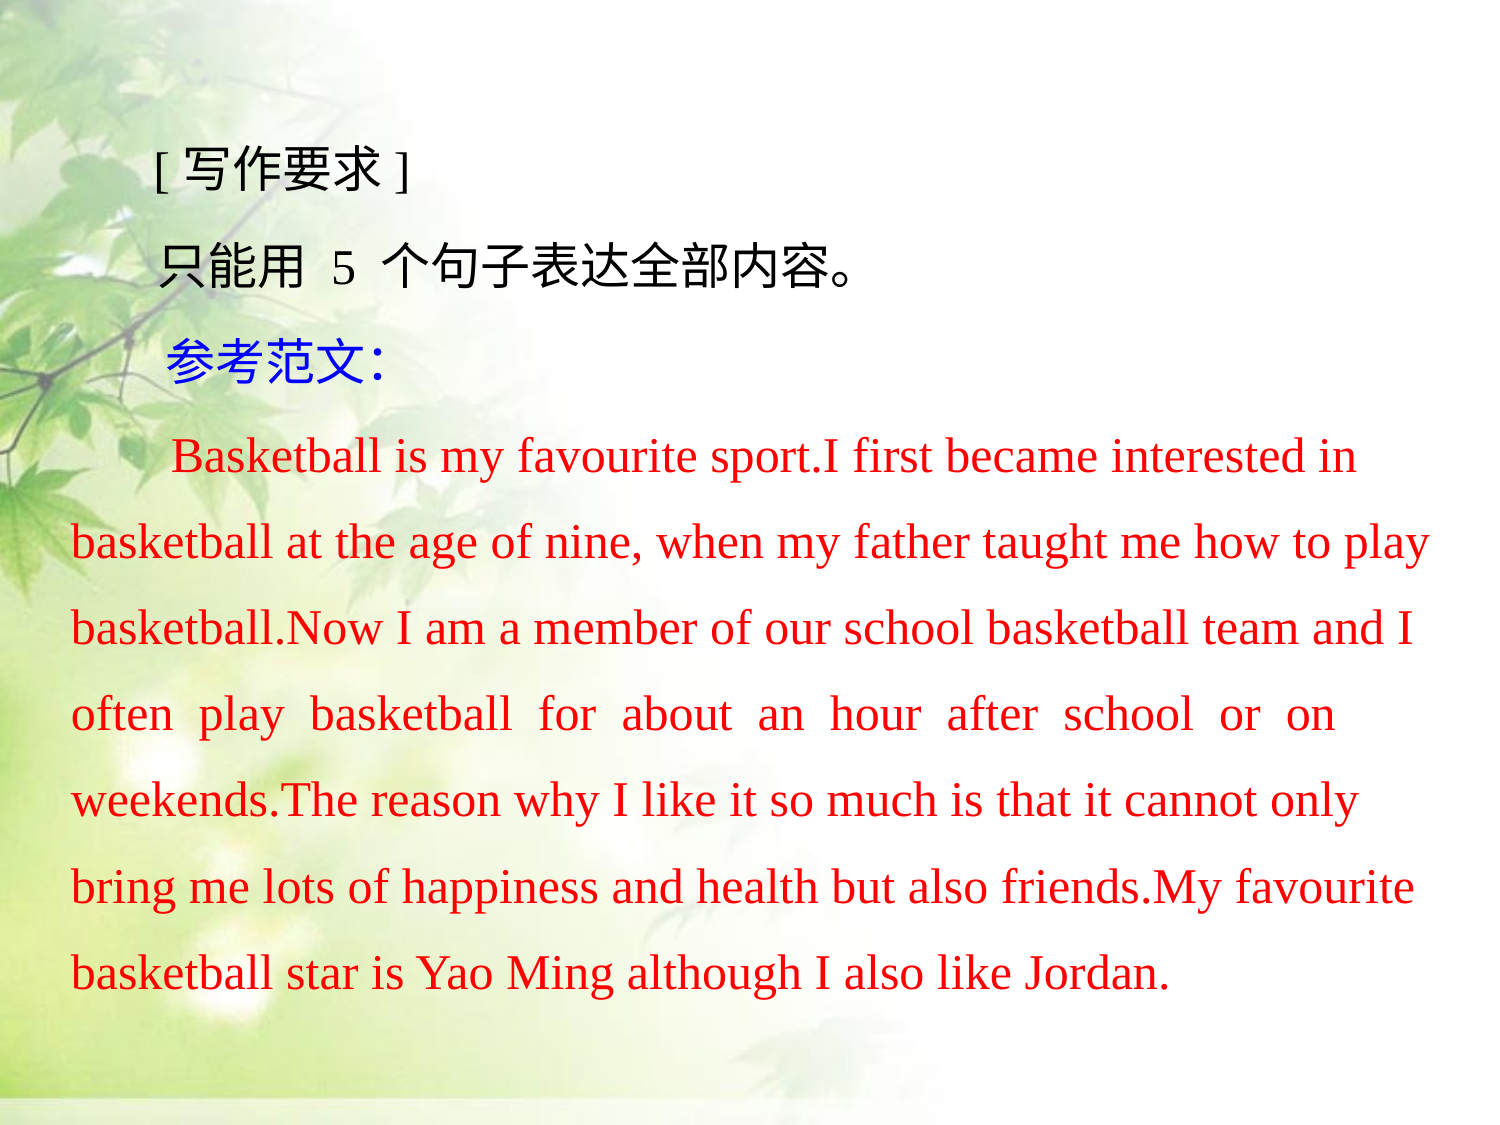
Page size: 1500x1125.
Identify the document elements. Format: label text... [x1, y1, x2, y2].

picture [0, 0, 1500, 1125]
text_box Basketball is my favourite sport.I first became interested in basketball at the age of nine, when my father taught me how to play basketball.Now I am a member of our school basketball team and I often play basketball for about an hour after school or on weekends.The reason why I like it so much is that it cannot only bring me lots of happiness and health but also friends.My favourite basketball star is Yao Ming although I also like Jordan. [70, 436, 1432, 1000]
text_box 只能用 5 个句子表达全部内容。 [157, 240, 881, 295]
text_box [写作要求] [153, 143, 411, 198]
text_box 参考范文： [165, 340, 416, 391]
